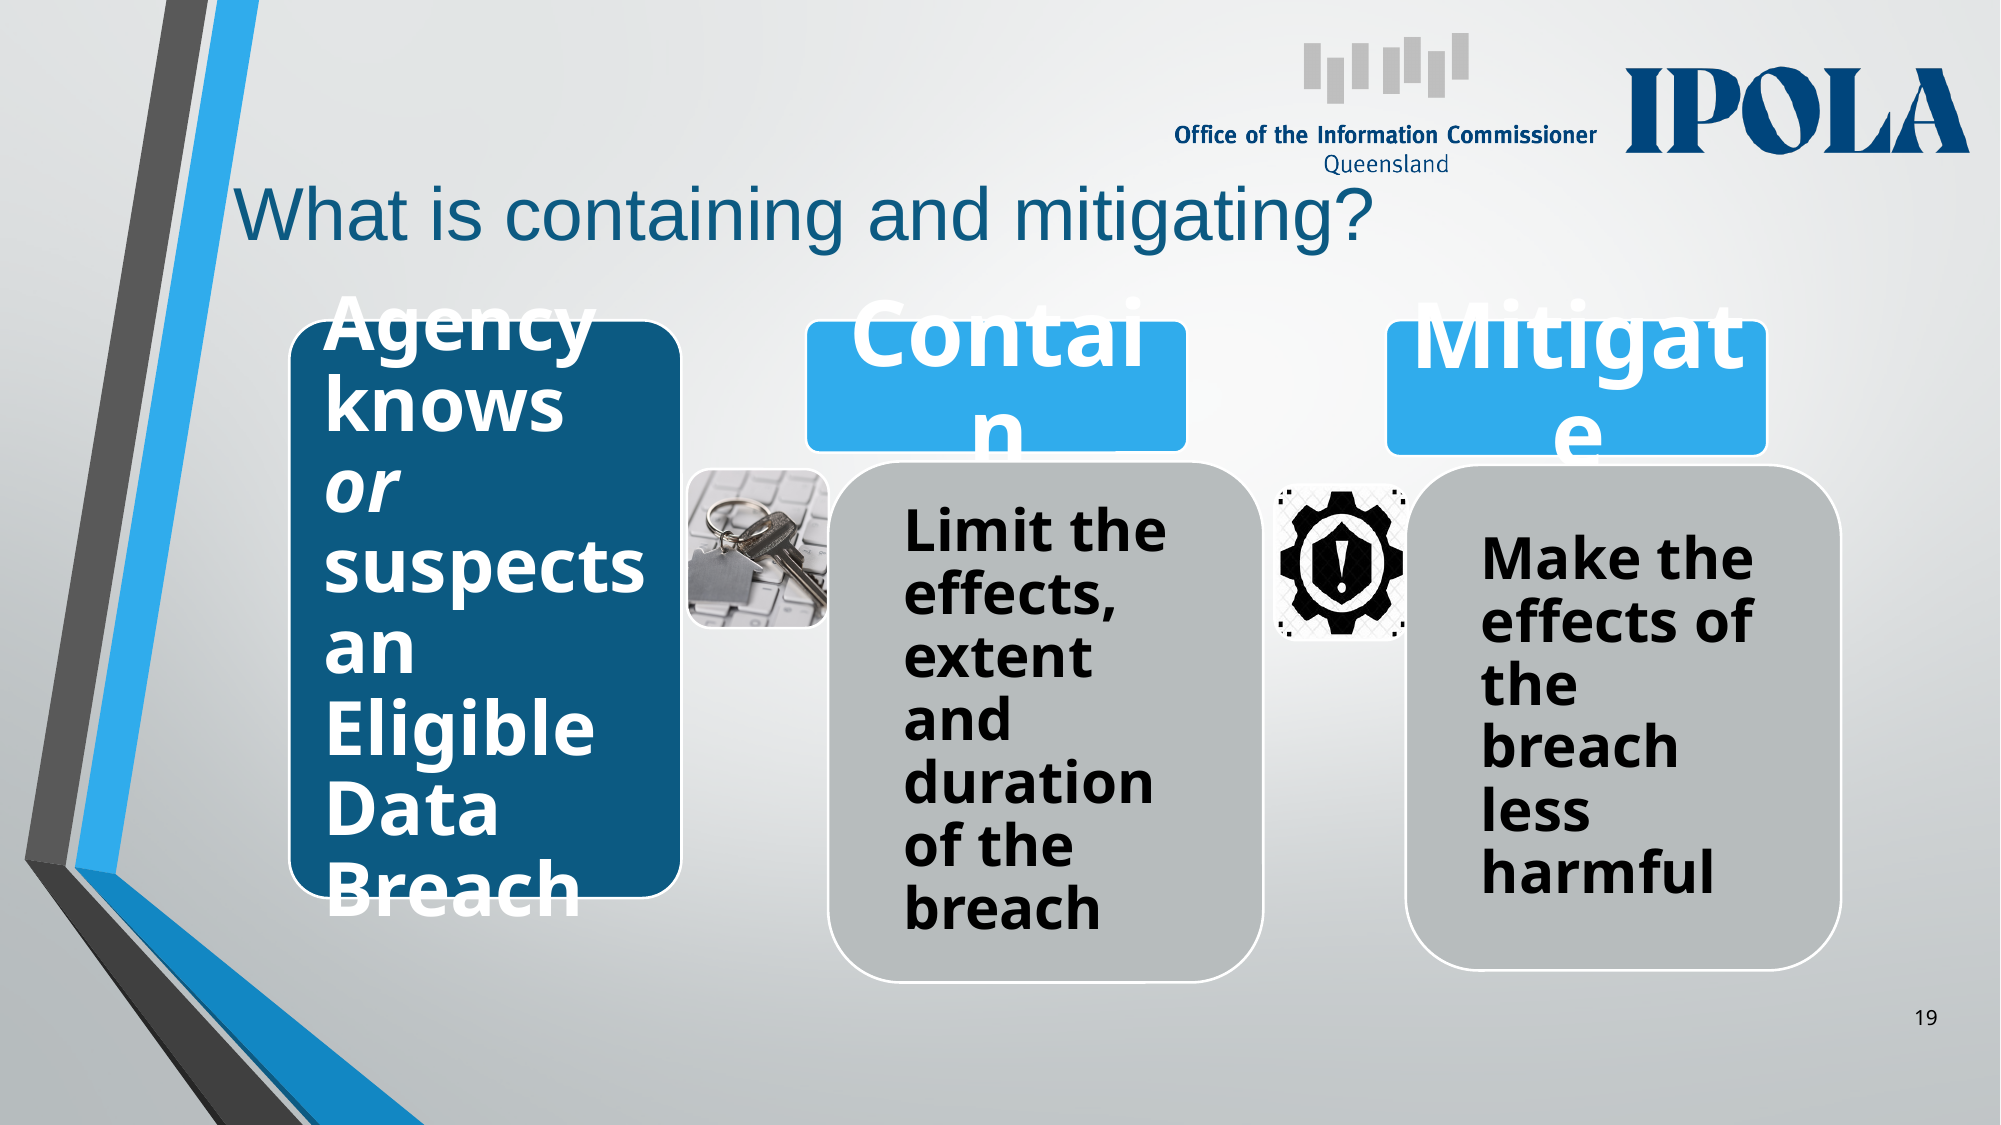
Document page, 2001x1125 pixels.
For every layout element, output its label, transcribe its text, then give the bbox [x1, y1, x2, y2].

picture [1175, 33, 1597, 142]
slide_number 19 [1862, 988, 1953, 1049]
picture [1619, 43, 1974, 186]
title What is containing and mitigating? [218, 142, 1863, 280]
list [243, 319, 1888, 984]
